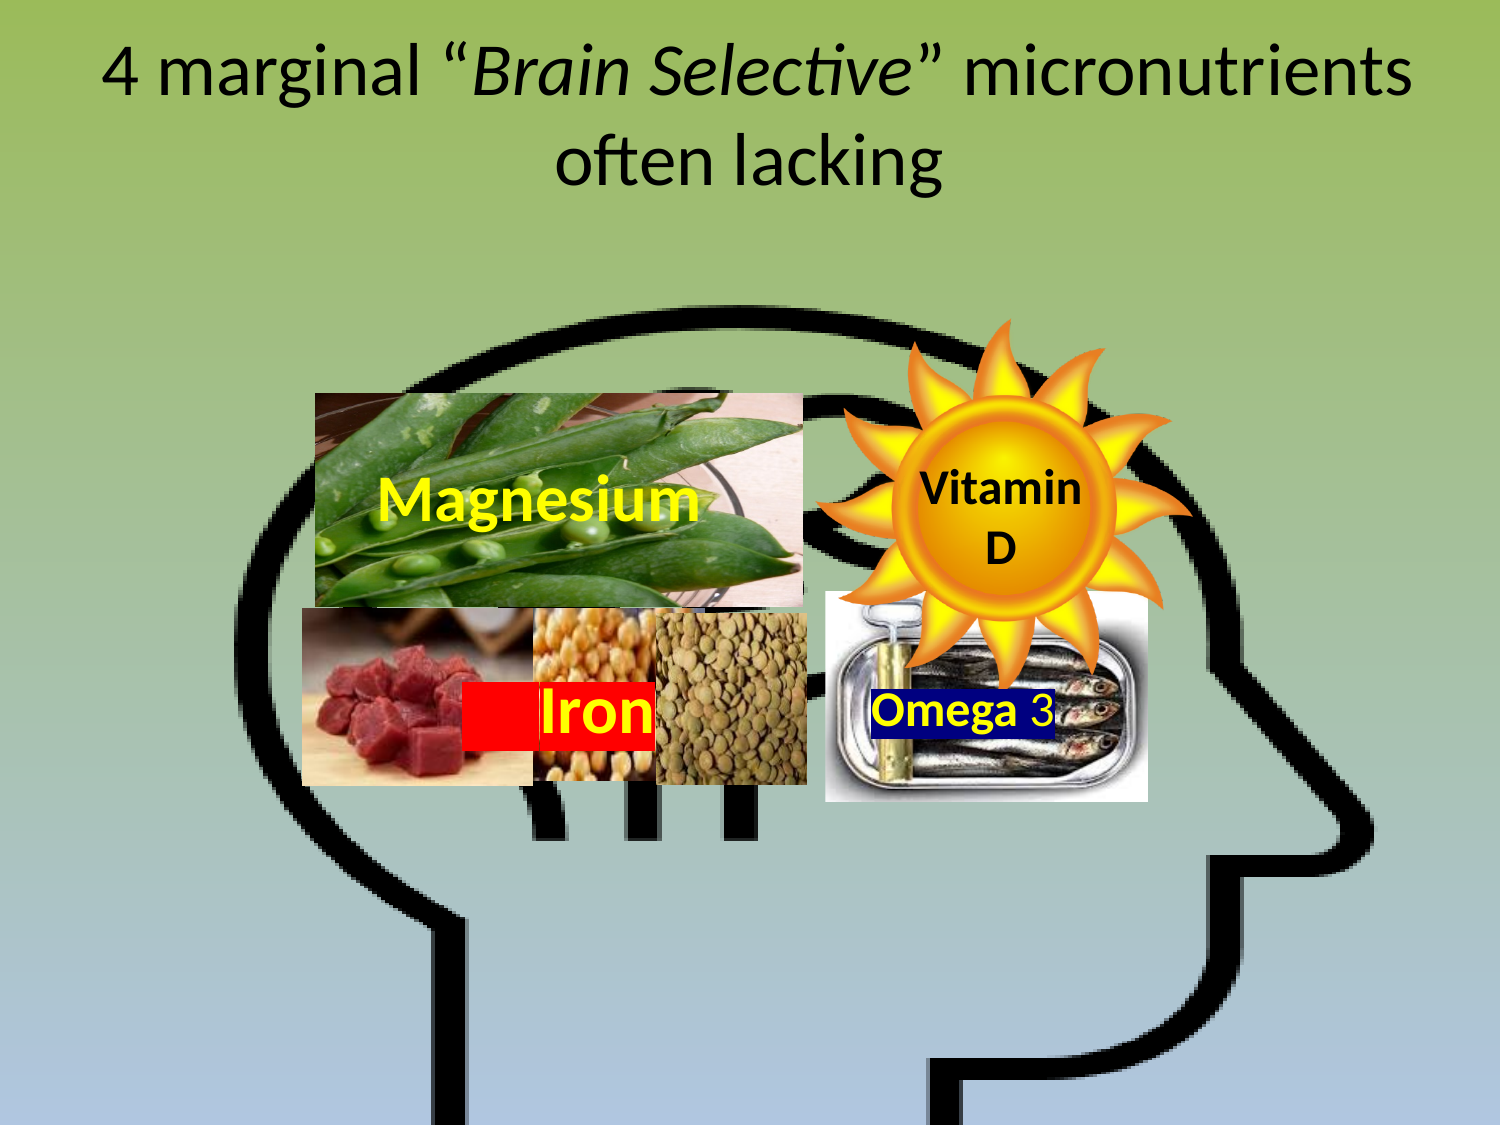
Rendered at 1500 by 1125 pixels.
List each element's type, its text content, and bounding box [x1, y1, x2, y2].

picture [0, 224, 1500, 1125]
text_box 4 marginal “Brain Selective” micronutrients often lacking [15, 12, 1500, 208]
